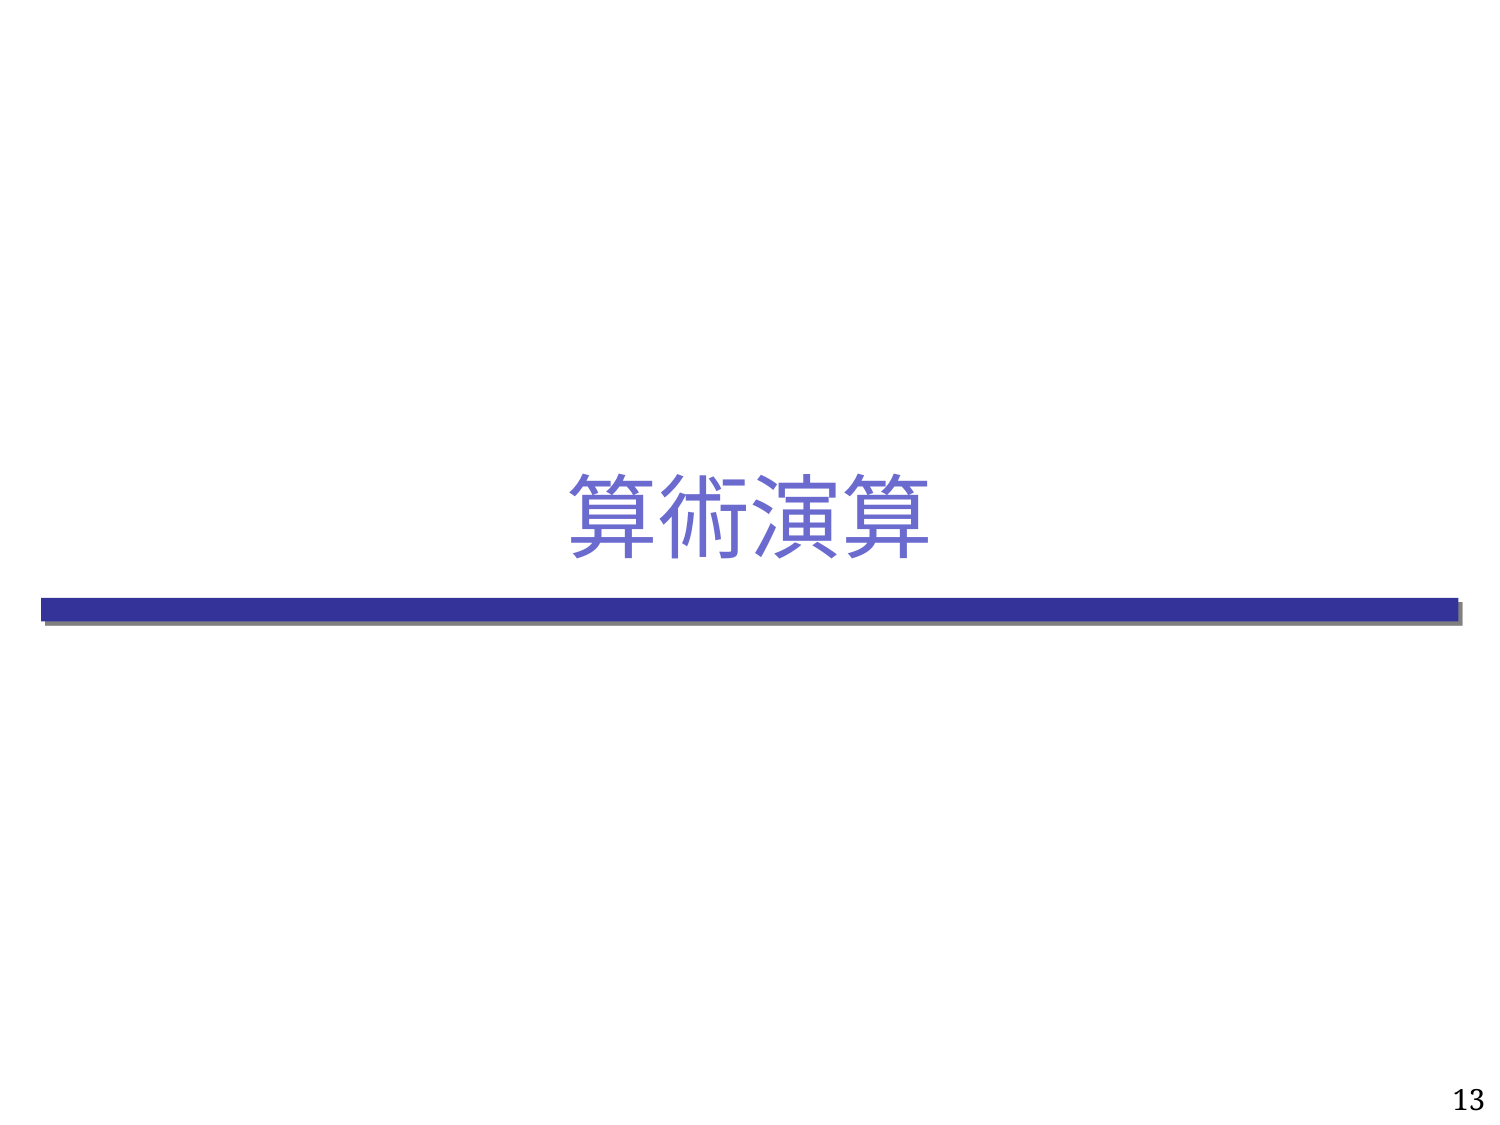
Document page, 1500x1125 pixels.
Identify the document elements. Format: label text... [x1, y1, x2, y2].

slide_number 13 [1149, 1085, 1500, 1118]
title 算術演算 [112, 432, 1388, 598]
